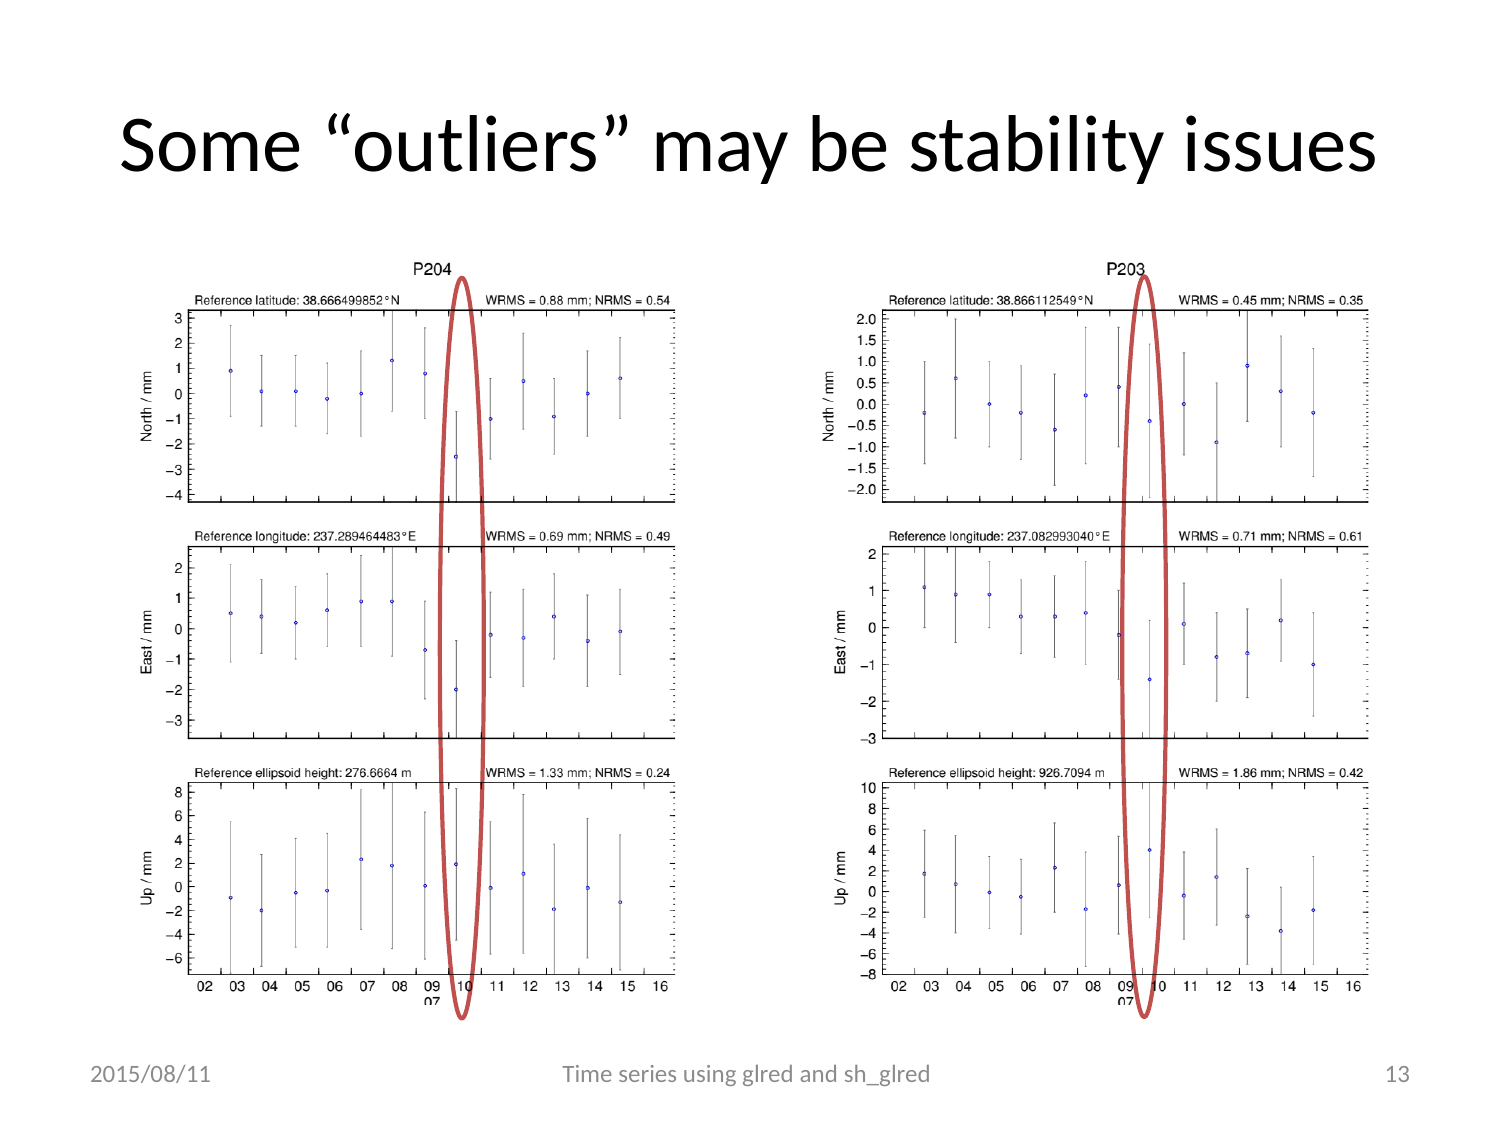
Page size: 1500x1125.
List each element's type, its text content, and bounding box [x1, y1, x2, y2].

text_box [1139, 1014, 1150, 1019]
text_box [456, 1014, 468, 1021]
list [762, 262, 1426, 1006]
slide_number 13 [1074, 1042, 1425, 1103]
footer Time series using glred and sh_glred [512, 1042, 988, 1103]
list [74, 262, 738, 1006]
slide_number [75, 1042, 425, 1103]
title Some “outliers” may be stability issues [75, 45, 1425, 233]
